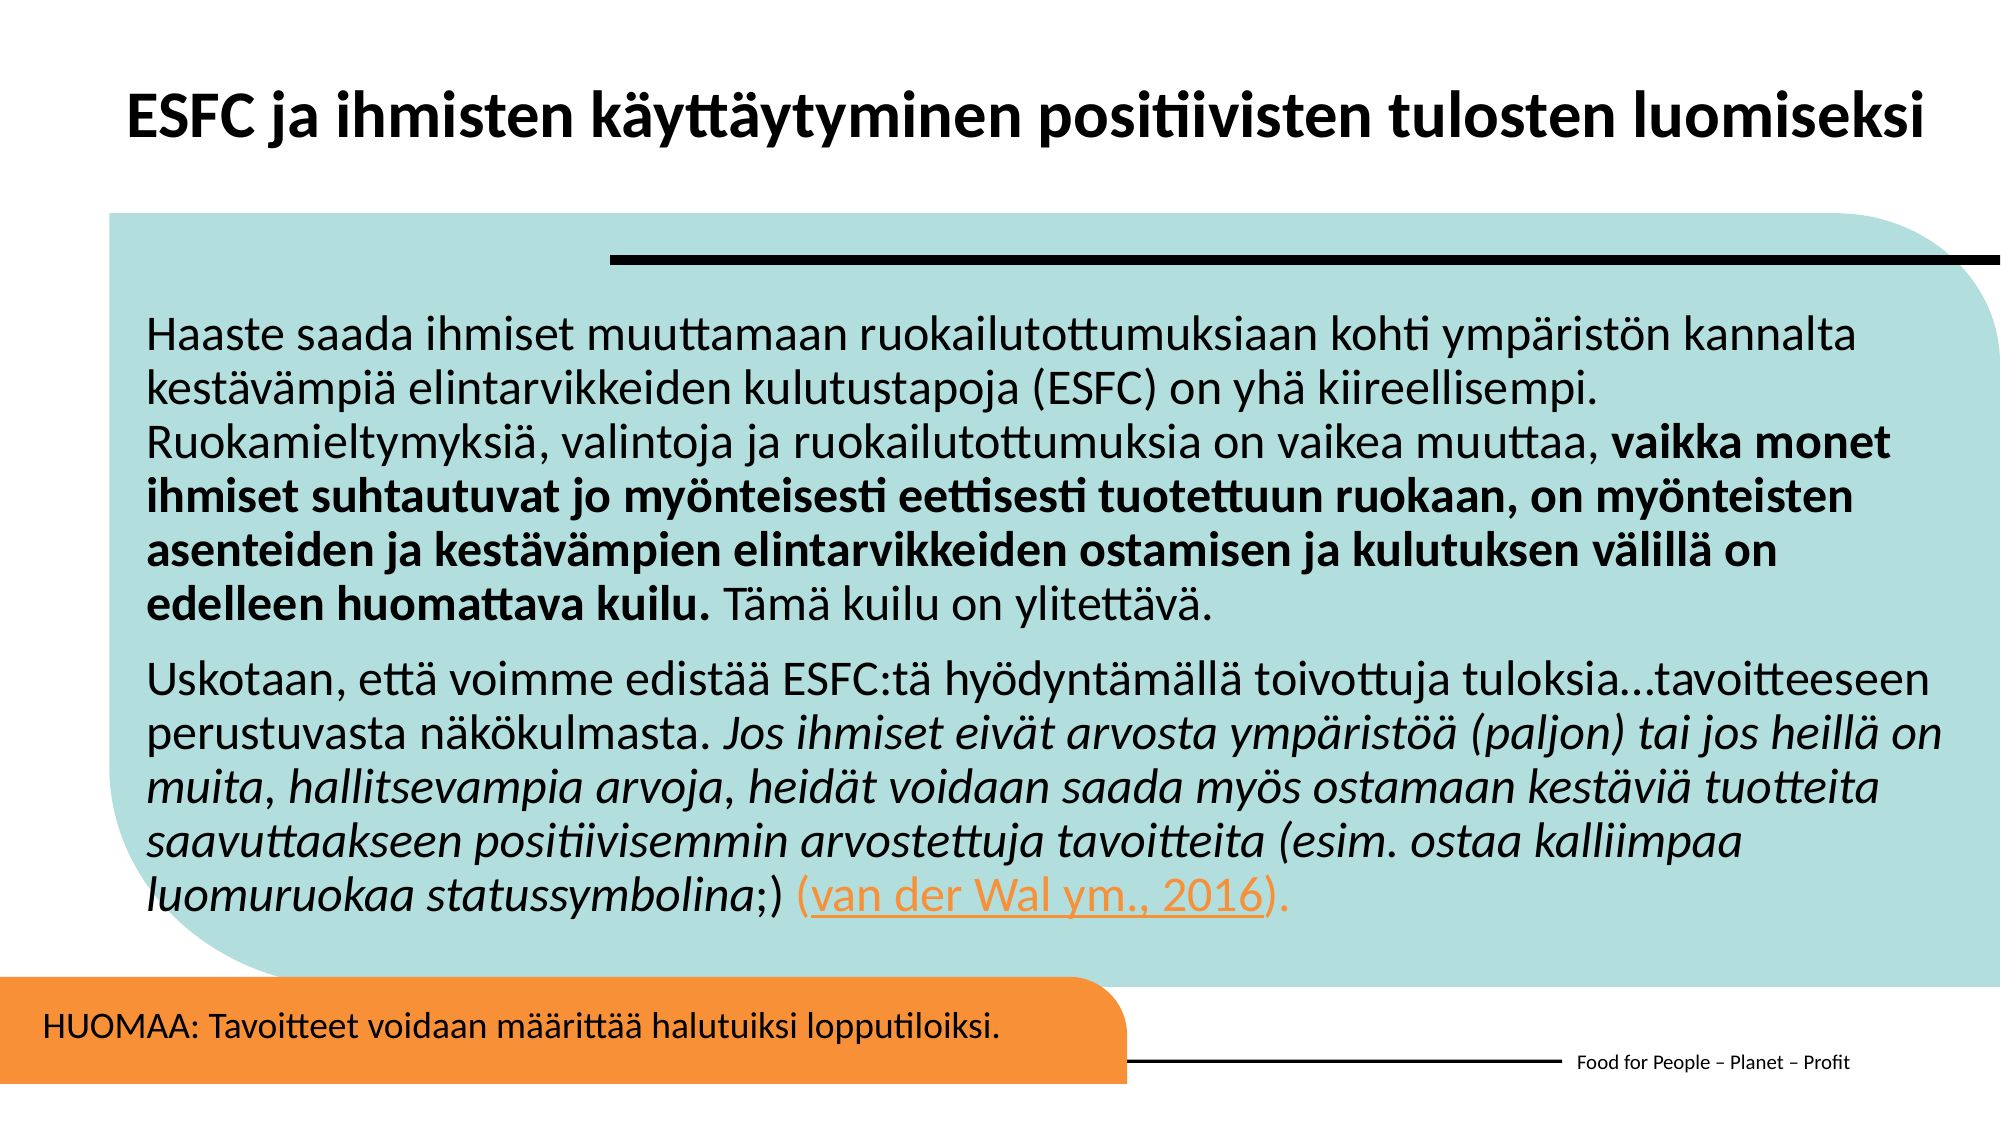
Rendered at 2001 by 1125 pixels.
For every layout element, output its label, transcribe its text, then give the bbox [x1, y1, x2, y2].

text_box HUOMAA: Tavoitteet voidaan määrittää halutuiksi lopputiloiksi. [27, 993, 1032, 1054]
list ESFC ja ihmisten käyttäytyminen positiivisten tulosten luomiseksi [111, 72, 2000, 205]
list Haaste saada ihmiset muuttamaan ruokailutottumuksiaan kohti ympäristön kannalta kestävämpiä elintarvikkeiden kulutustapoja (ESFC) on yhä kiireellisempi. Ruokamieltymyksiä, valintoja ja ruokailutottumuksia on vaikea muuttaa, vaikka monet ihmiset suhtautuvat jo myönteisesti eettisesti tuotettuun ruokaan, on myönteisten asenteiden ja kestävämpien elintarvikkeiden ostamisen ja kulutuksen välillä on edelleen huomattava kuilu. Tämä kuilu on ylitettävä. Uskotaan, että voimme edistää ESFC:tä hyödyntämällä toivottuja tuloksia…tavoitteeseen perustuvasta näkökulmasta. Jos ihmiset eivät arvosta ympäristöä (paljon) tai jos heillä on muita, hallitsevampia arvoja, heidät voidaan saada myös ostamaan kestäviä tuotteita saavuttaakseen positiivisemmin arvostettuja tavoitteita (esim. ostaa kalliimpaa luomuruokaa statussymbolina;) (van der Wal ym., 2016). [131, 300, 1973, 865]
